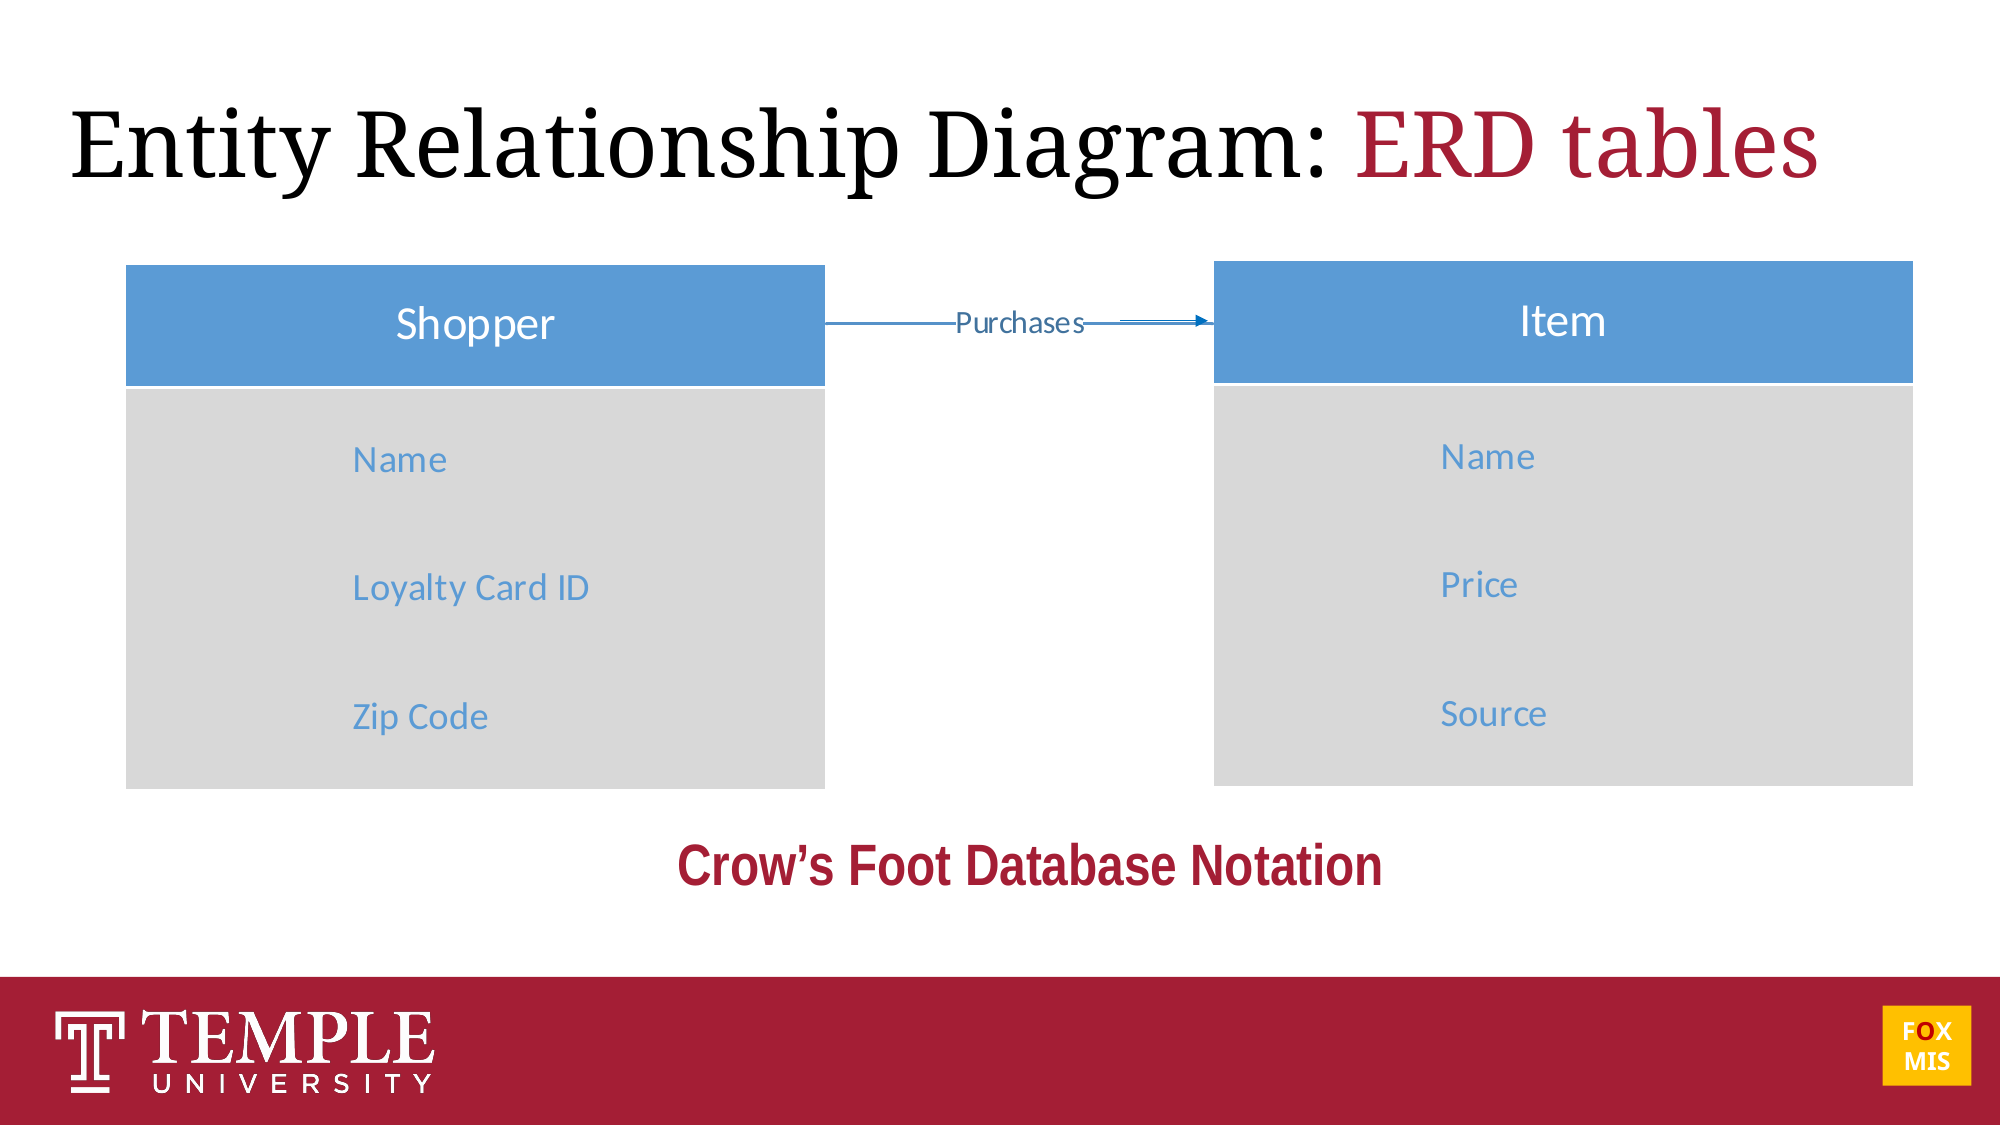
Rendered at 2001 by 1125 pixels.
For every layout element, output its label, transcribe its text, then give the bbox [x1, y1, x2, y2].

list Crow’s Foot Database Notation [565, 813, 1489, 943]
text_box FOX MIS [1881, 1004, 1973, 1088]
picture [54, 1008, 435, 1094]
title Entity Relationship Diagram: ERD tables [54, 91, 2000, 280]
picture [118, 253, 1936, 802]
